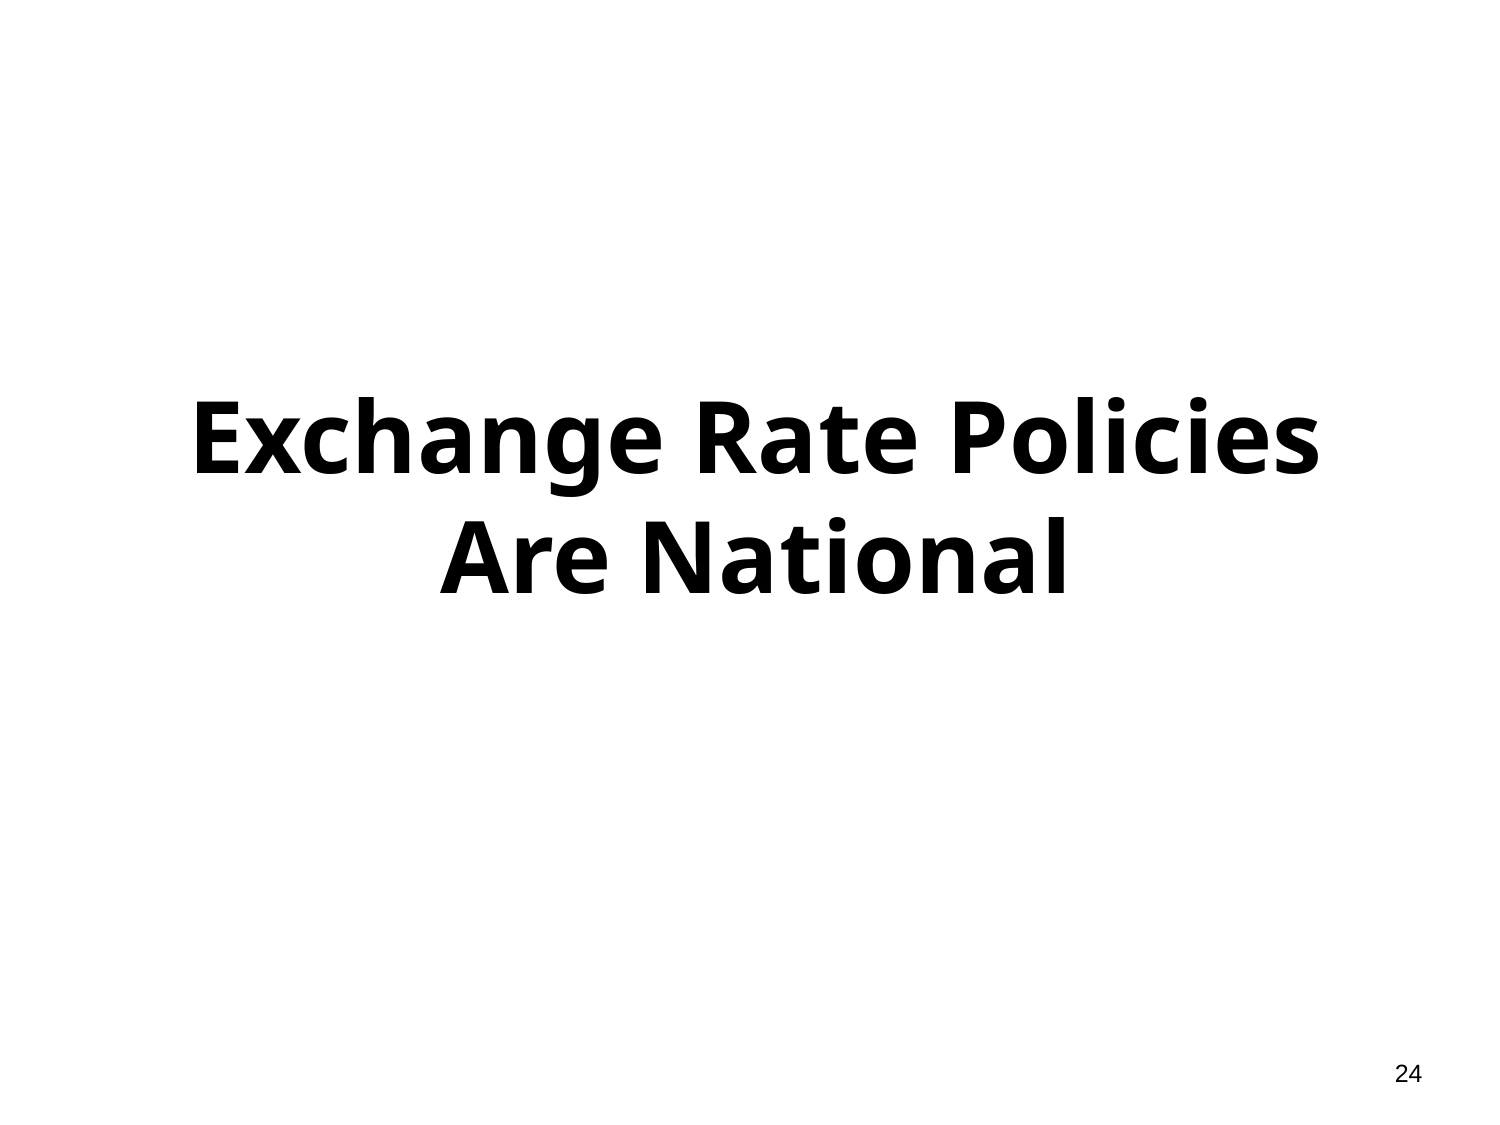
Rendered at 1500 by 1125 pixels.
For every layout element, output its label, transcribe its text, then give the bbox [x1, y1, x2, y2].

title Exchange Rate Policies Are National [62, 337, 1451, 651]
